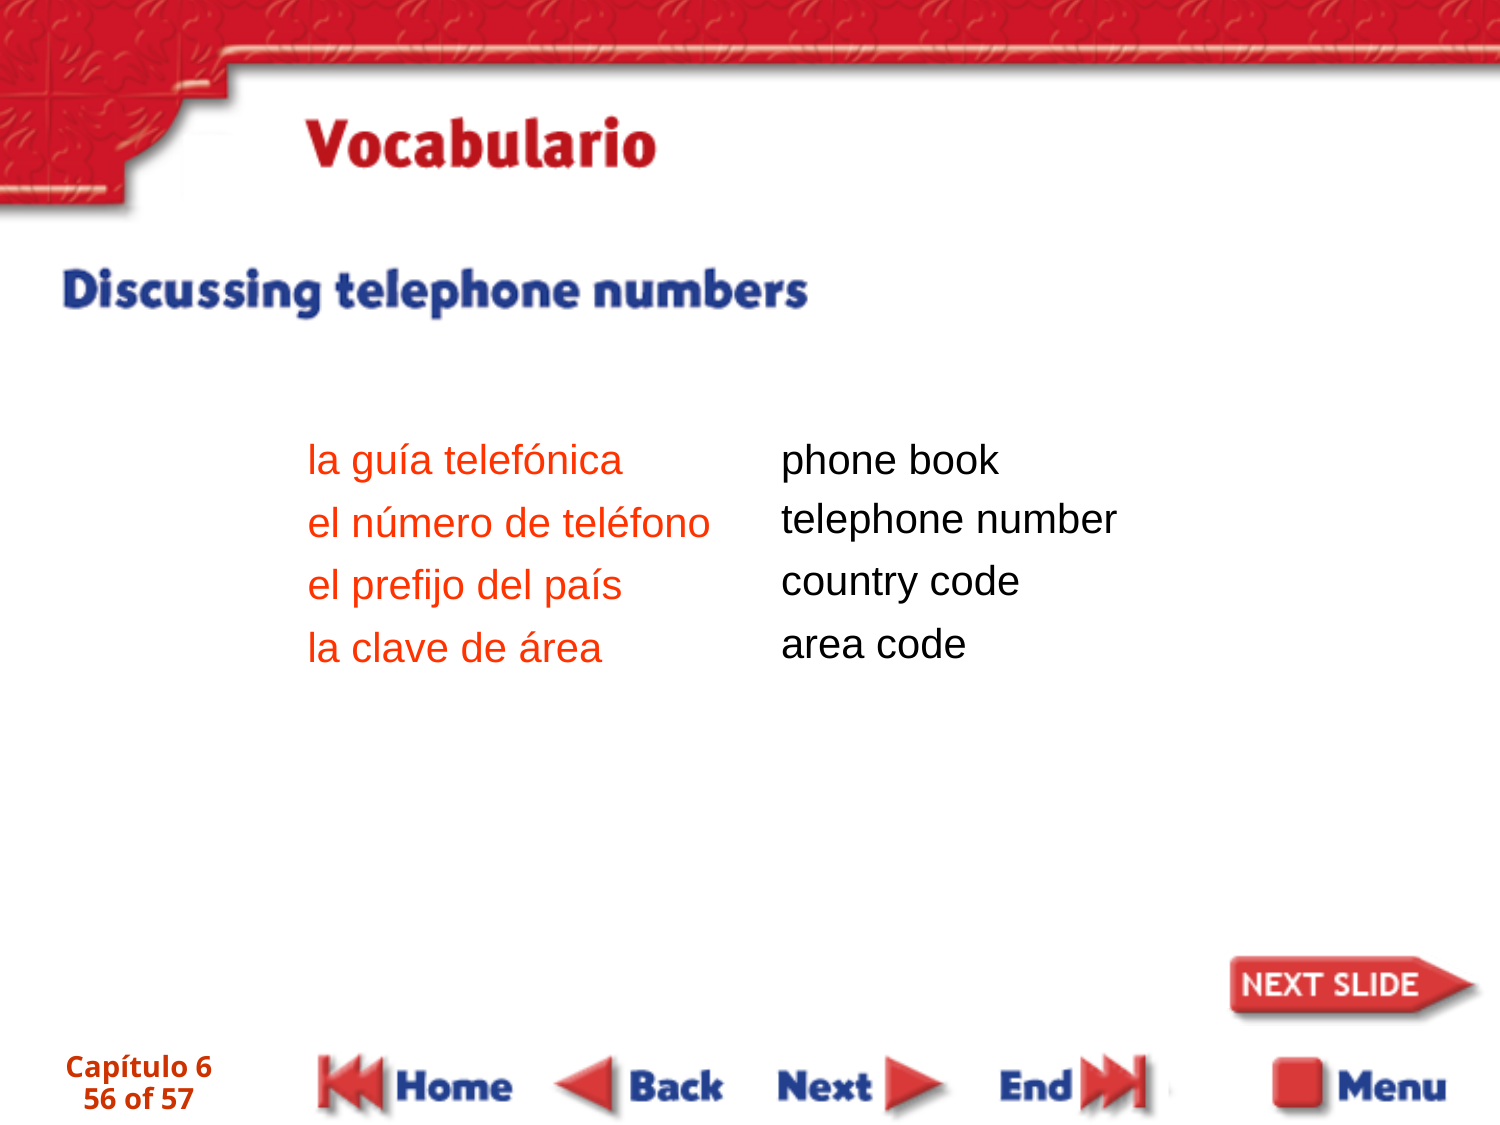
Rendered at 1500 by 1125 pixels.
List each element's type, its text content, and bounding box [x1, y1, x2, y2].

text_box country code [780, 553, 1378, 604]
picture [970, 1045, 1188, 1125]
picture [1224, 950, 1488, 1027]
text_box telephone number [780, 491, 1300, 542]
picture [750, 1045, 967, 1125]
picture [53, 259, 1421, 329]
picture [531, 1045, 748, 1125]
picture [0, 0, 1500, 238]
text_box la guía telefónica el número de teléfono el prefijo del país la clave de área [307, 420, 855, 671]
text_box Capítulo 6 56 of 57 [57, 1040, 221, 1124]
picture [1250, 1045, 1467, 1125]
text_box area code [781, 616, 1225, 667]
picture [304, 1045, 521, 1125]
text_box phone book [781, 420, 1275, 484]
